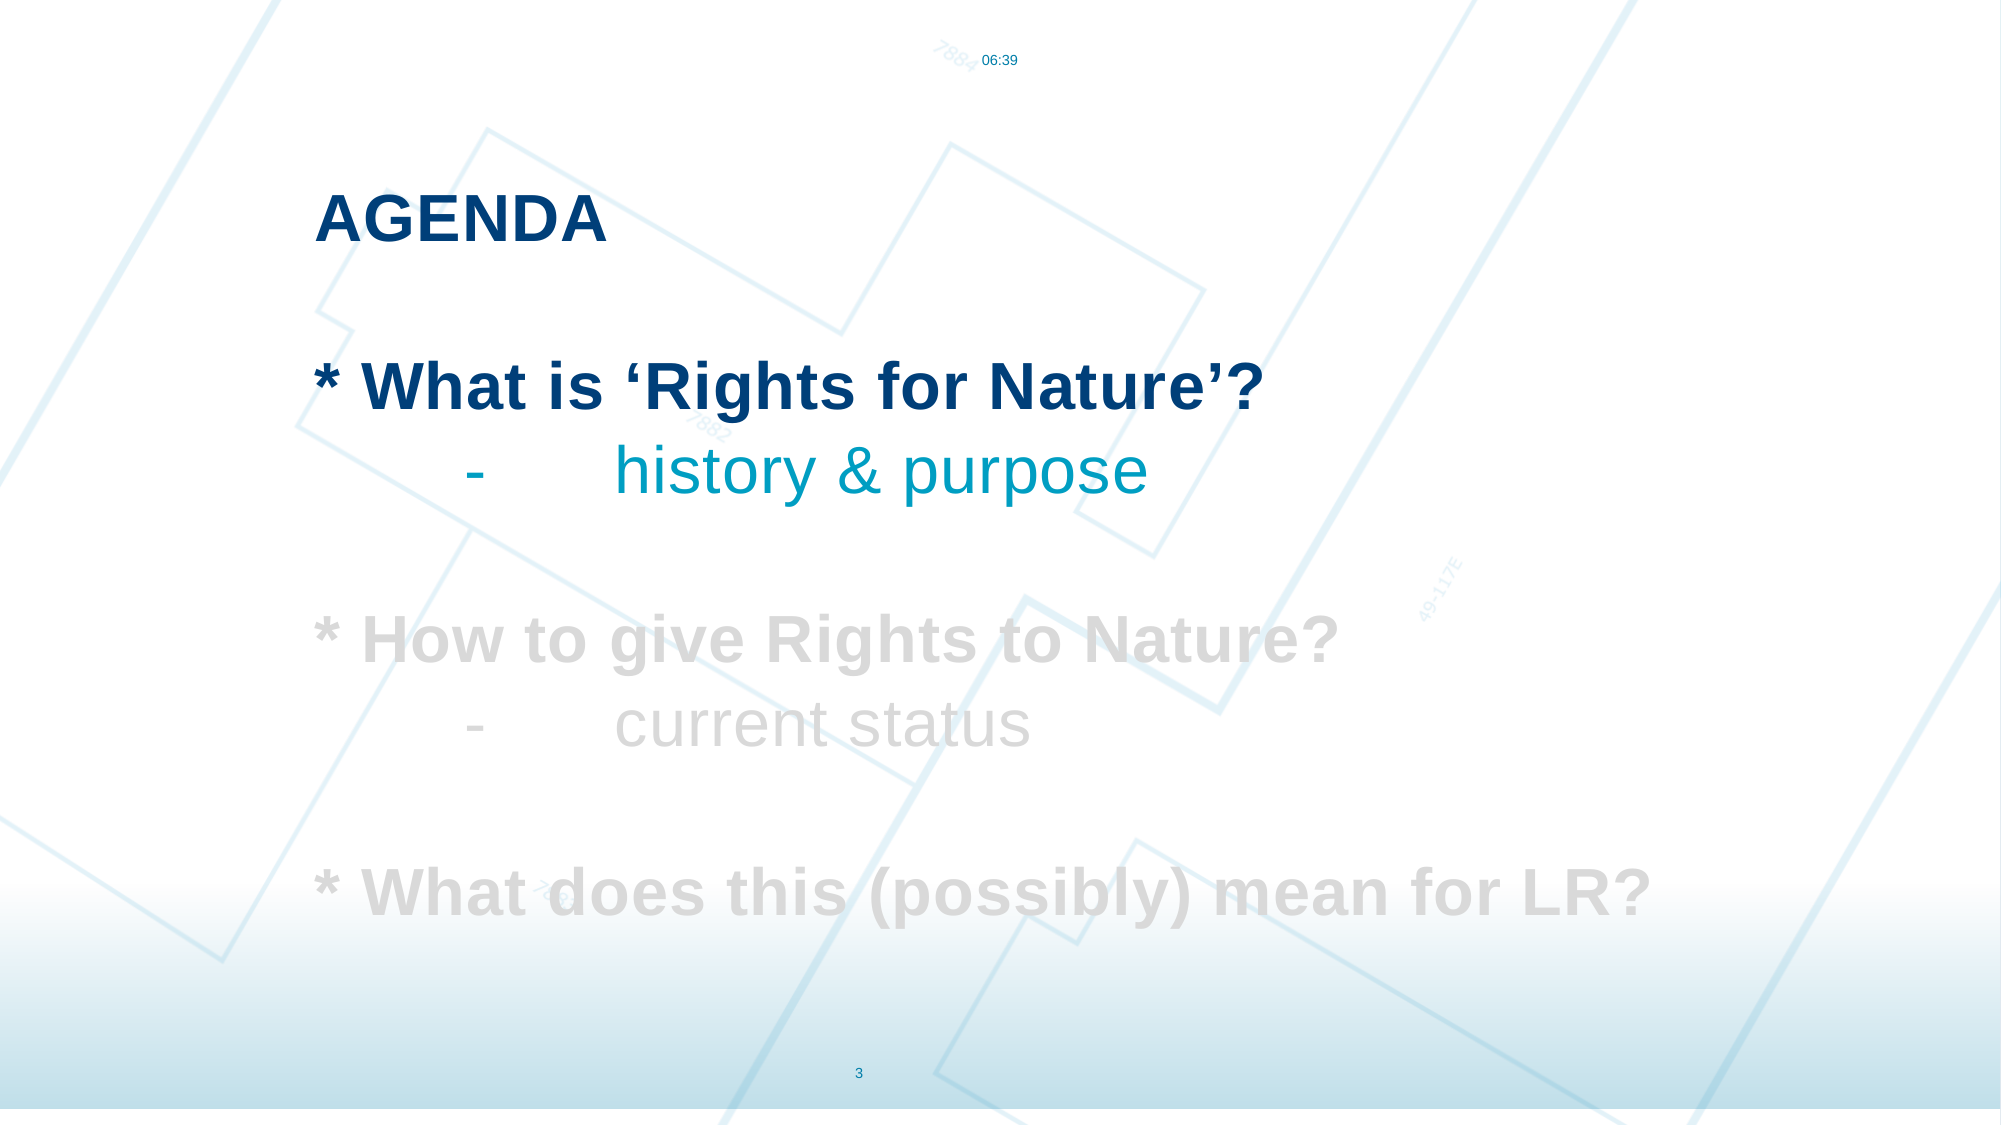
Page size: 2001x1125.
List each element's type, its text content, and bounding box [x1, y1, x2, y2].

slide_number 3 [744, 1058, 863, 1088]
list AGENDA * What is ‘Rights for Nature’? - history & purpose * How to give Rights to Nature? - current status * What does this (possibly) mean for LR? [314, 180, 2000, 252]
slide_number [940, 44, 1059, 74]
